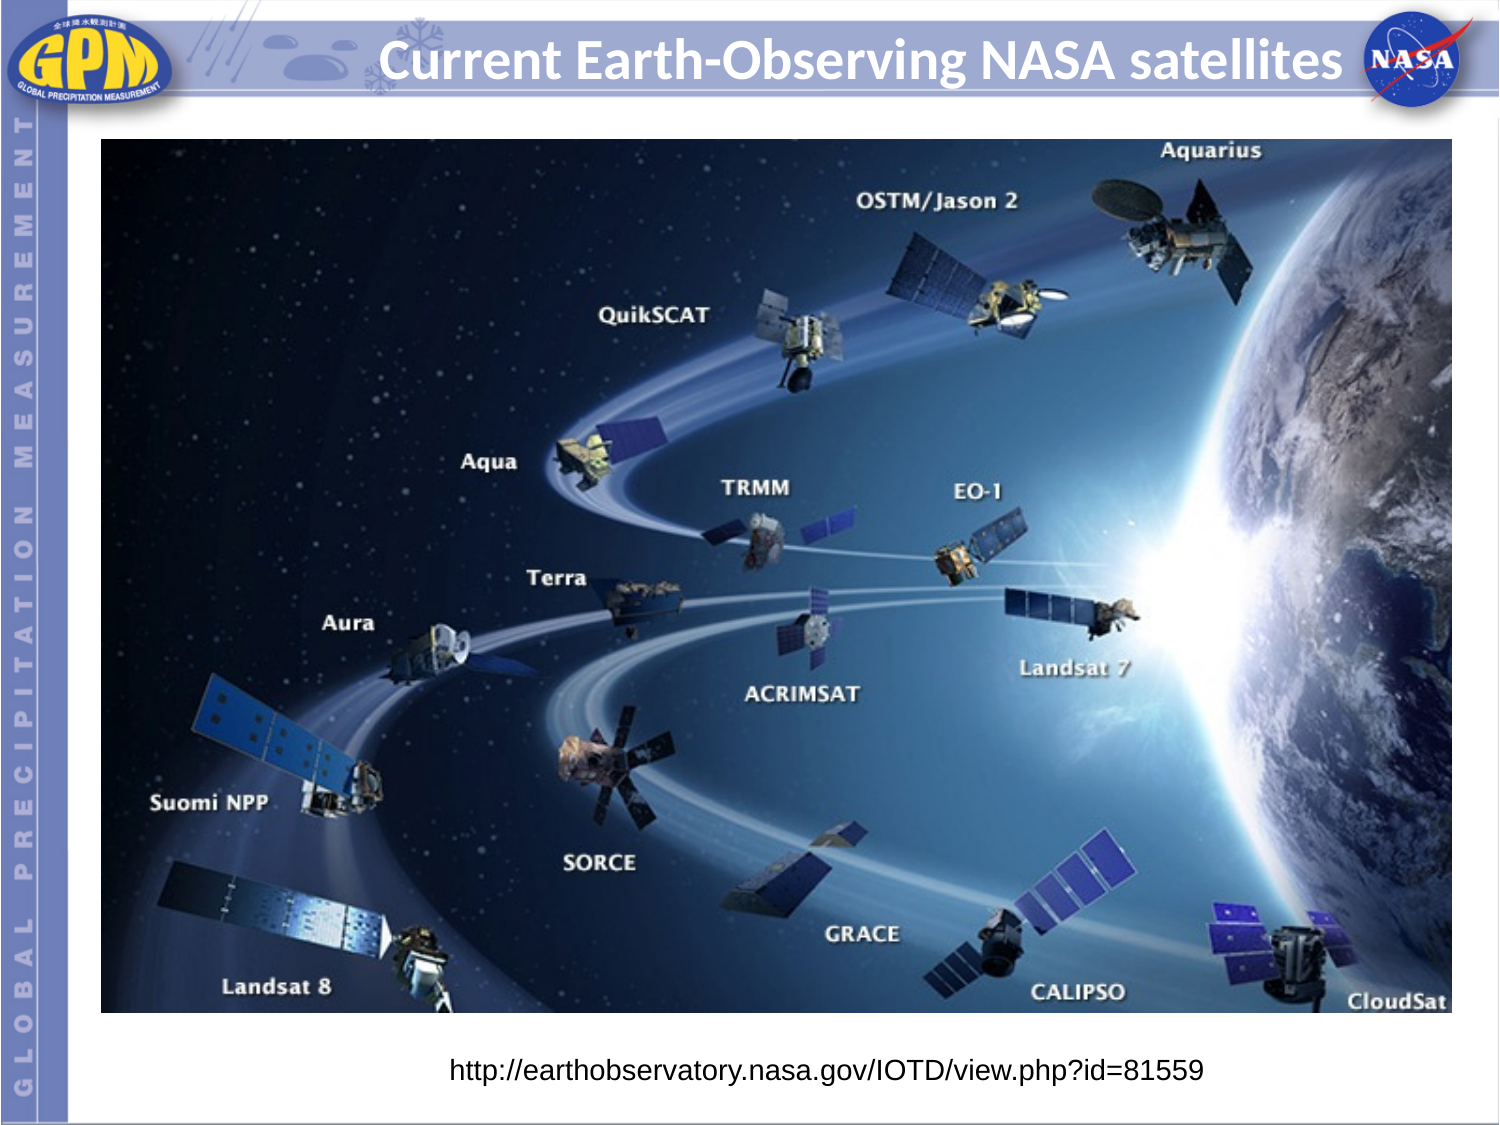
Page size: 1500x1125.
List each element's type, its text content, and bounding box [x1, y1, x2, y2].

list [101, 139, 1452, 1014]
text_box http://earthobservatory.nasa.gov/IOTD/view.php?id=81559 [434, 1043, 1221, 1094]
picture [1, 0, 1499, 1125]
title Current Earth-Observing NASA satellites [214, 15, 1360, 98]
